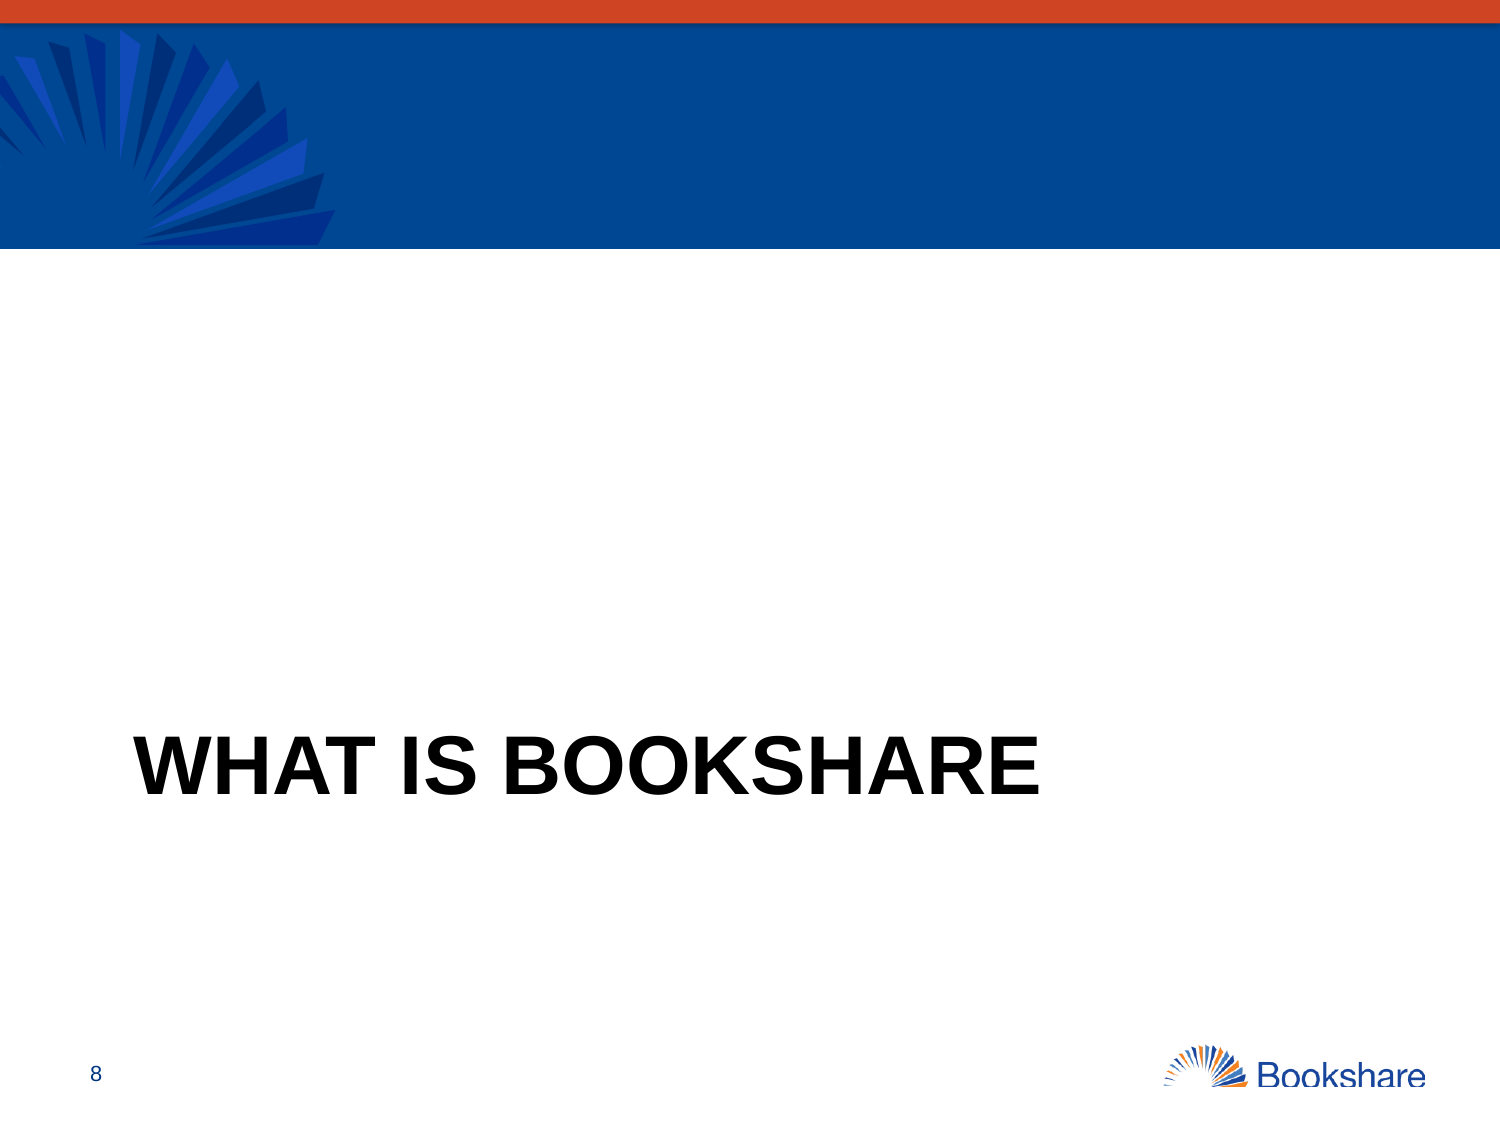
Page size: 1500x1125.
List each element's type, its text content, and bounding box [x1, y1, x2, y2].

picture [0, 24, 1500, 249]
slide_number 8 [75, 1042, 425, 1103]
title What is Bookshare [118, 722, 1394, 947]
